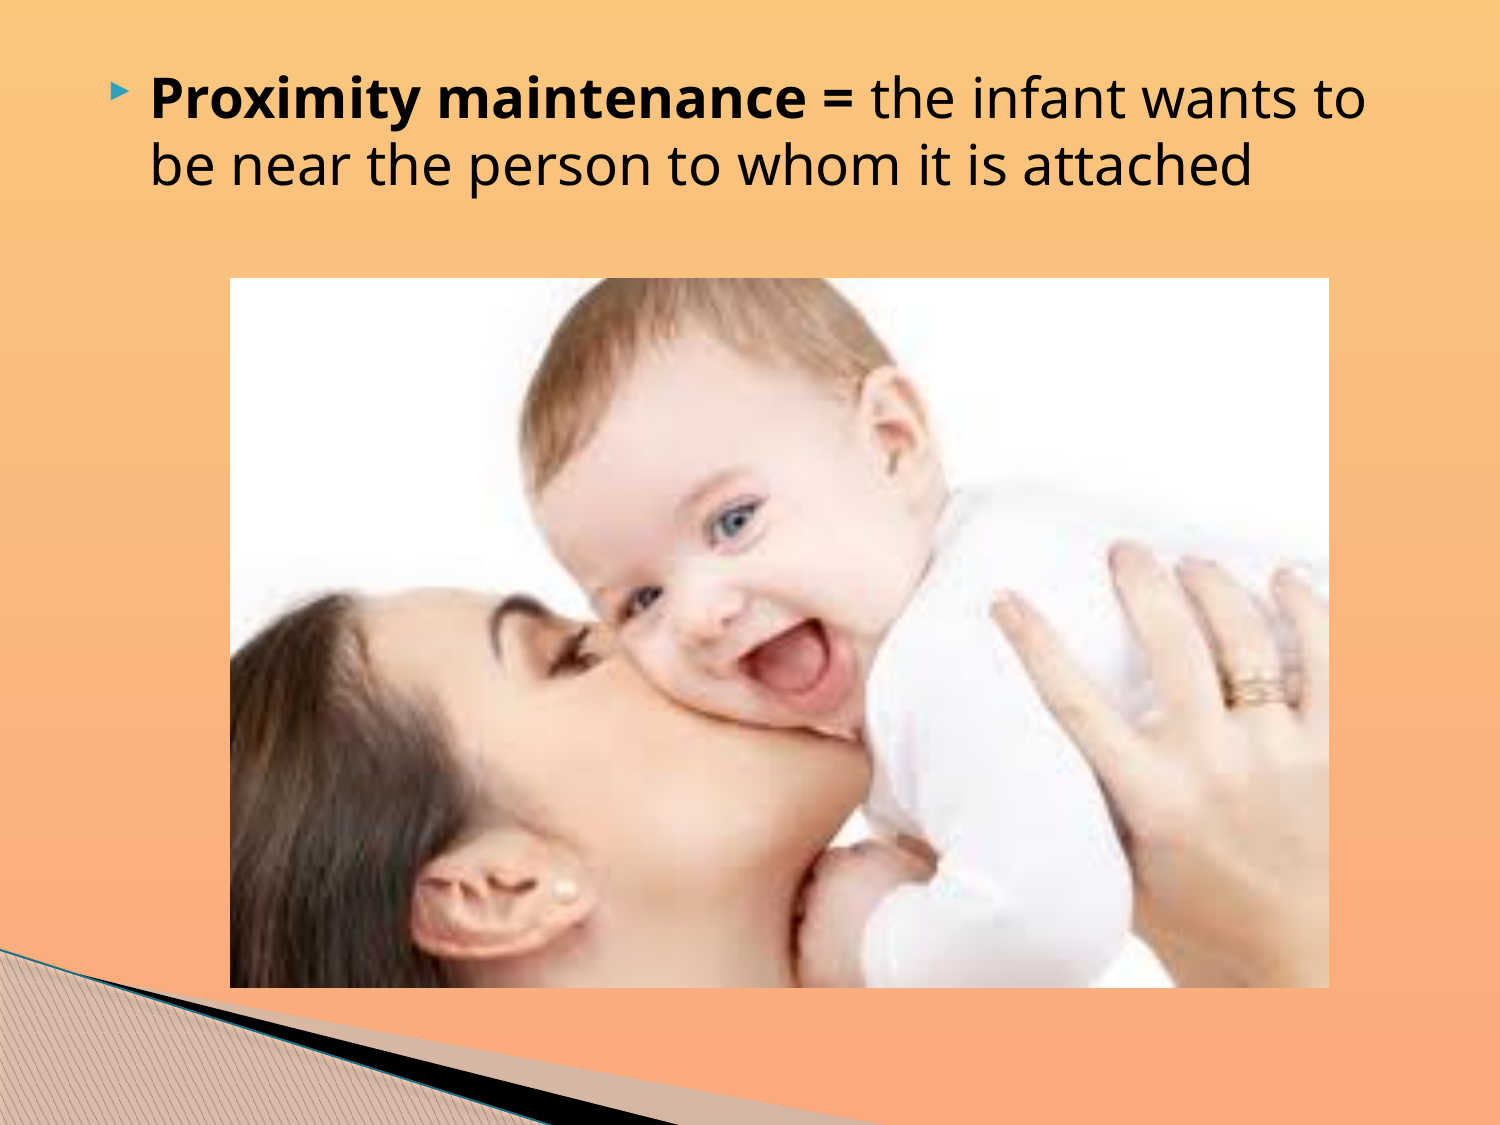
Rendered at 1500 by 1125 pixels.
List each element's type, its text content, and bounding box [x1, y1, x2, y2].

picture [229, 278, 1329, 988]
list Proximity maintenance = the infant wants to be near the person to whom it is attached [75, 54, 1425, 1005]
